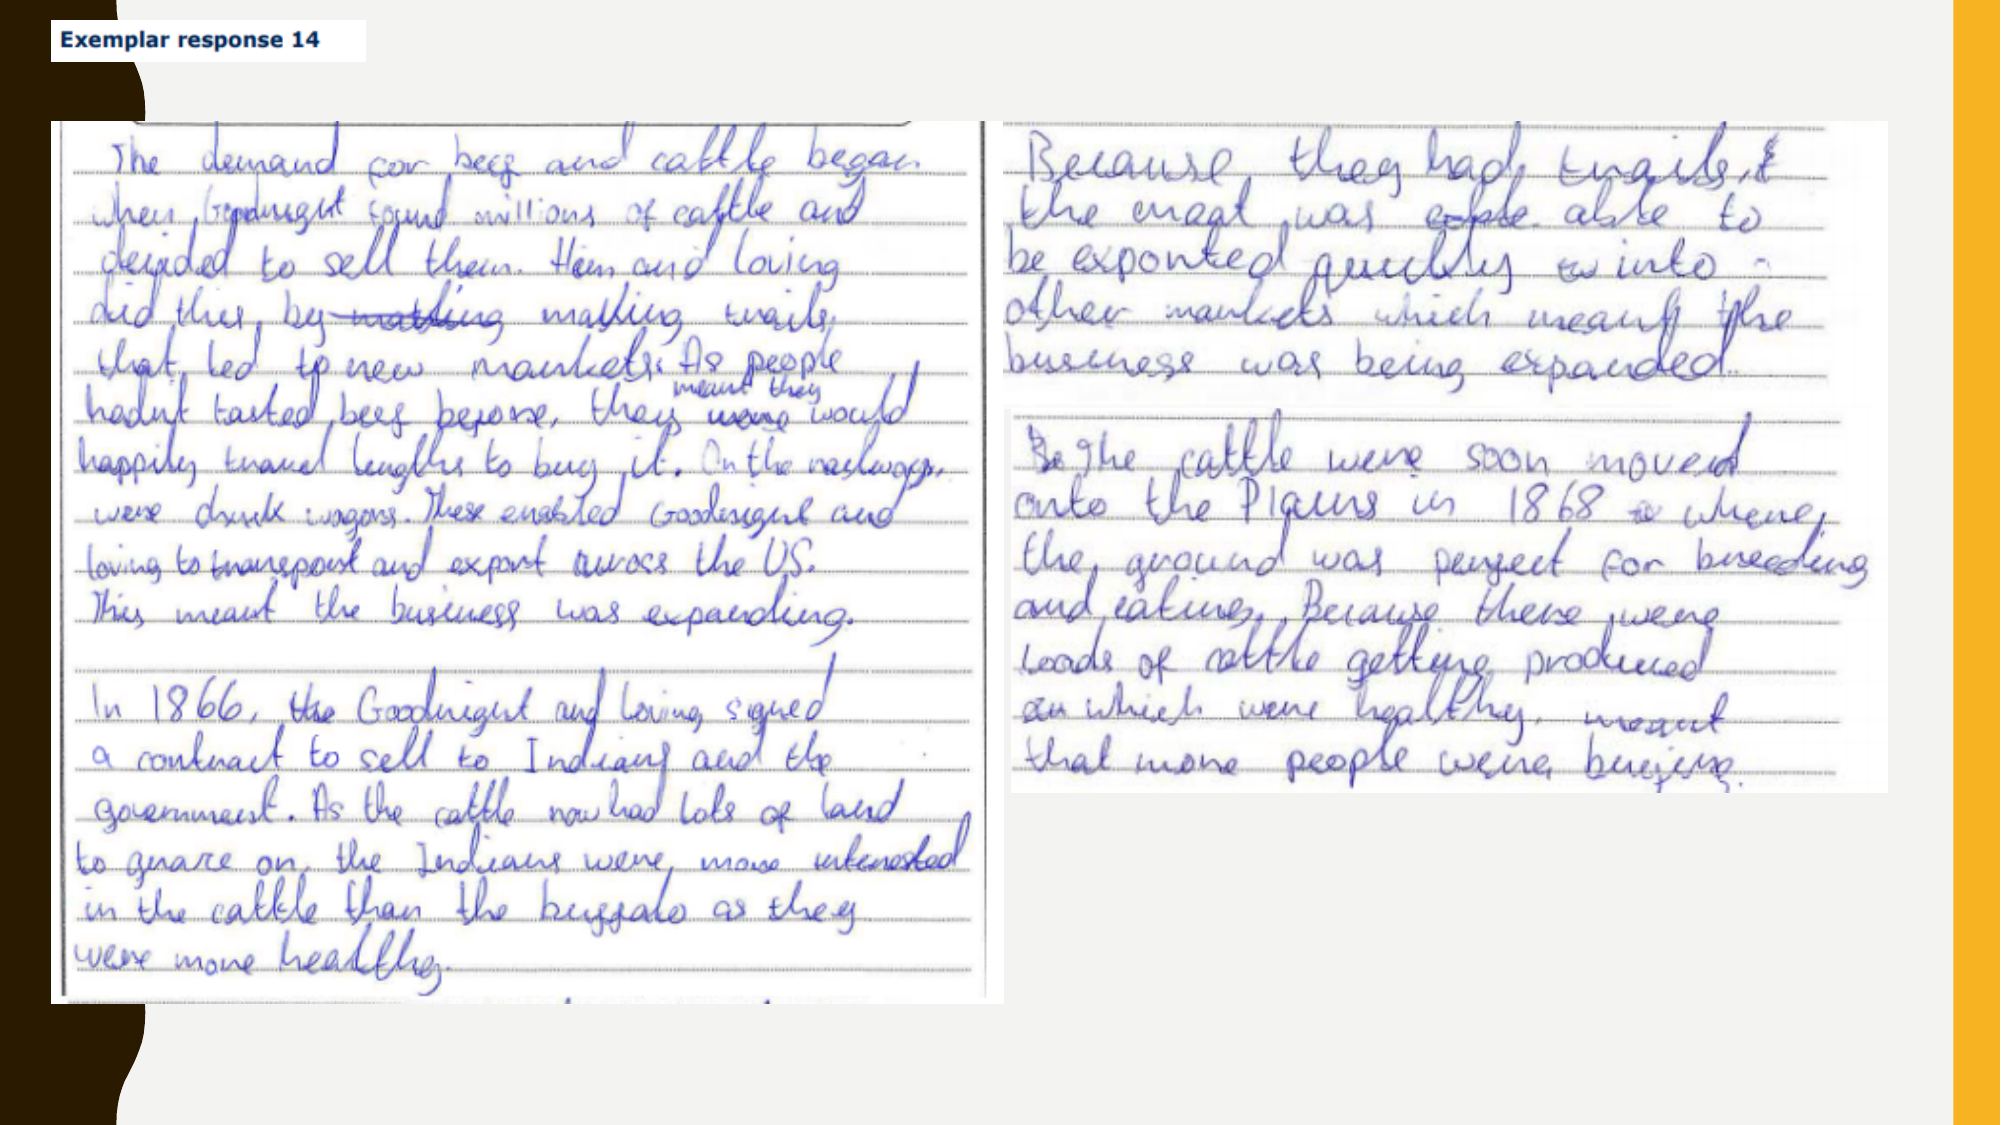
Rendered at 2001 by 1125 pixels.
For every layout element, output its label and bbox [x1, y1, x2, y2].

picture [51, 20, 366, 62]
picture [51, 121, 1888, 1004]
